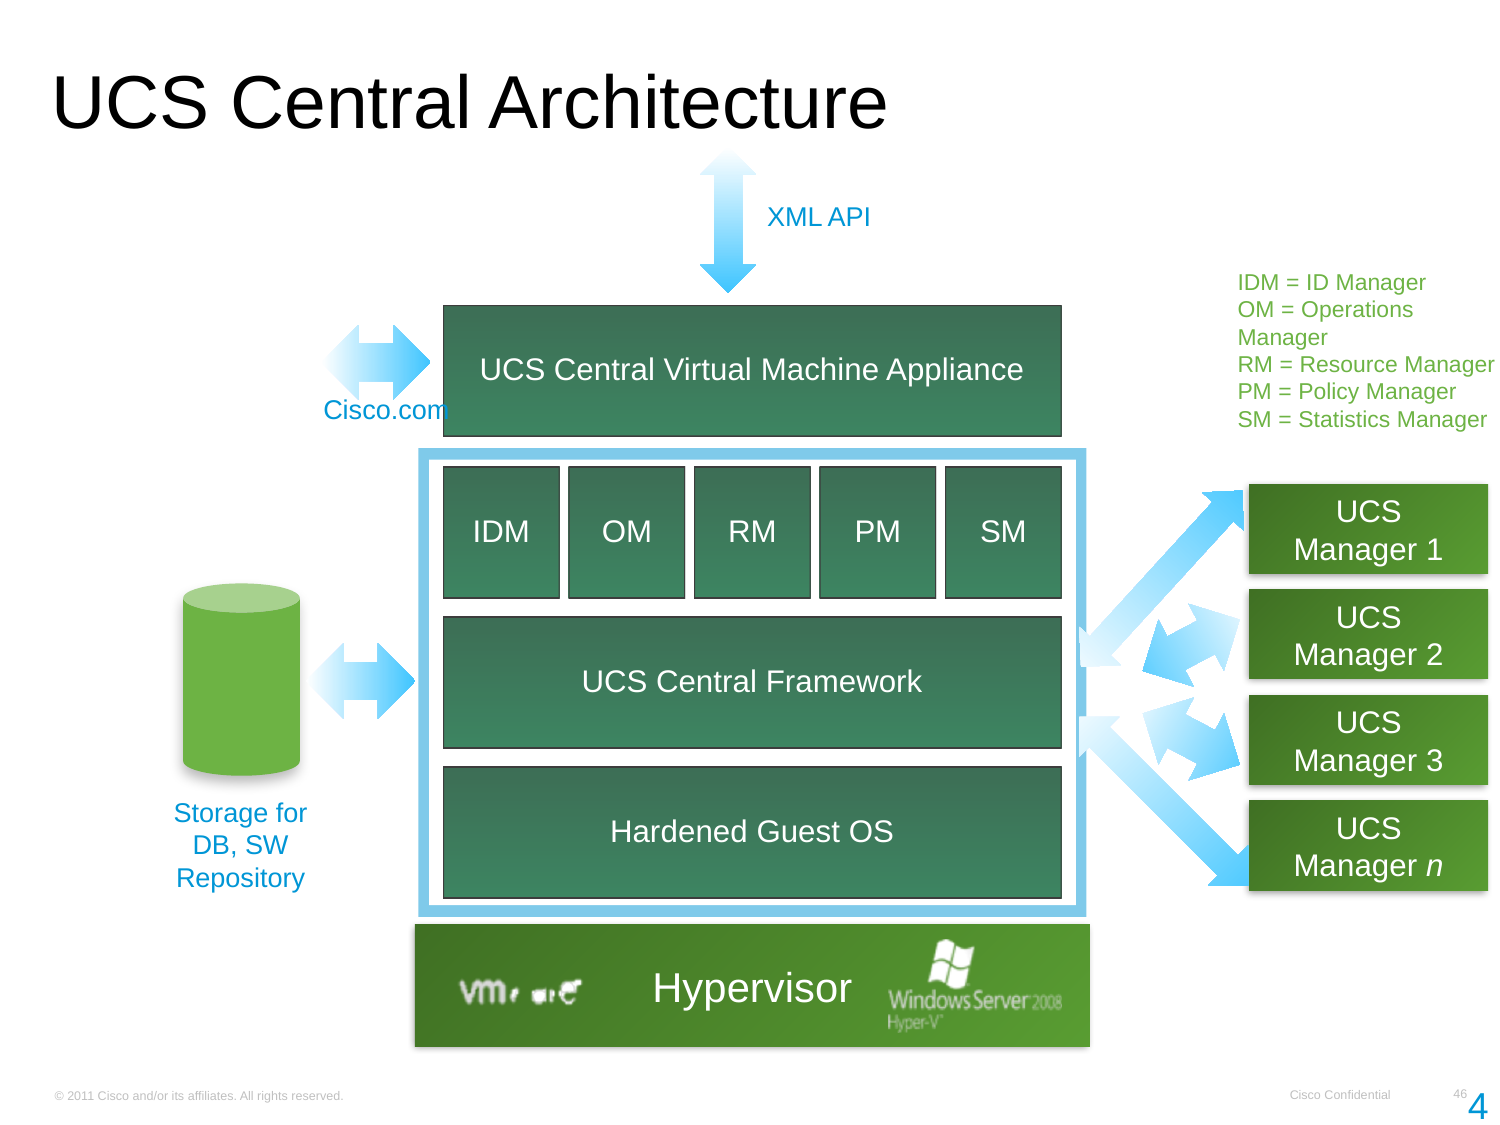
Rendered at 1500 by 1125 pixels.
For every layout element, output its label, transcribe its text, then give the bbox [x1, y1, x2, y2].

text_box [321, 324, 413, 387]
slide_number 46 [1453, 1074, 1500, 1125]
text_box Cisco.com [313, 387, 413, 430]
text_box Storage for DB, SW Repository [164, 790, 317, 898]
text_box [1142, 603, 1240, 687]
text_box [418, 304, 1087, 917]
text_box [1142, 697, 1240, 781]
title UCS Central Architecture [37, 12, 1446, 150]
text_box [305, 643, 413, 719]
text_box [1248, 483, 1489, 891]
text_box [700, 146, 757, 293]
text_box [1091, 716, 1243, 886]
text_box [181, 581, 302, 778]
text_box [1091, 490, 1243, 667]
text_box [414, 924, 1091, 1047]
text_box IDM = ID Manager OM = Operations Manager RM = Resource Manager PM = Policy Manager SM = Statistics Manager [1227, 262, 1500, 437]
text_box XML API [757, 194, 881, 237]
